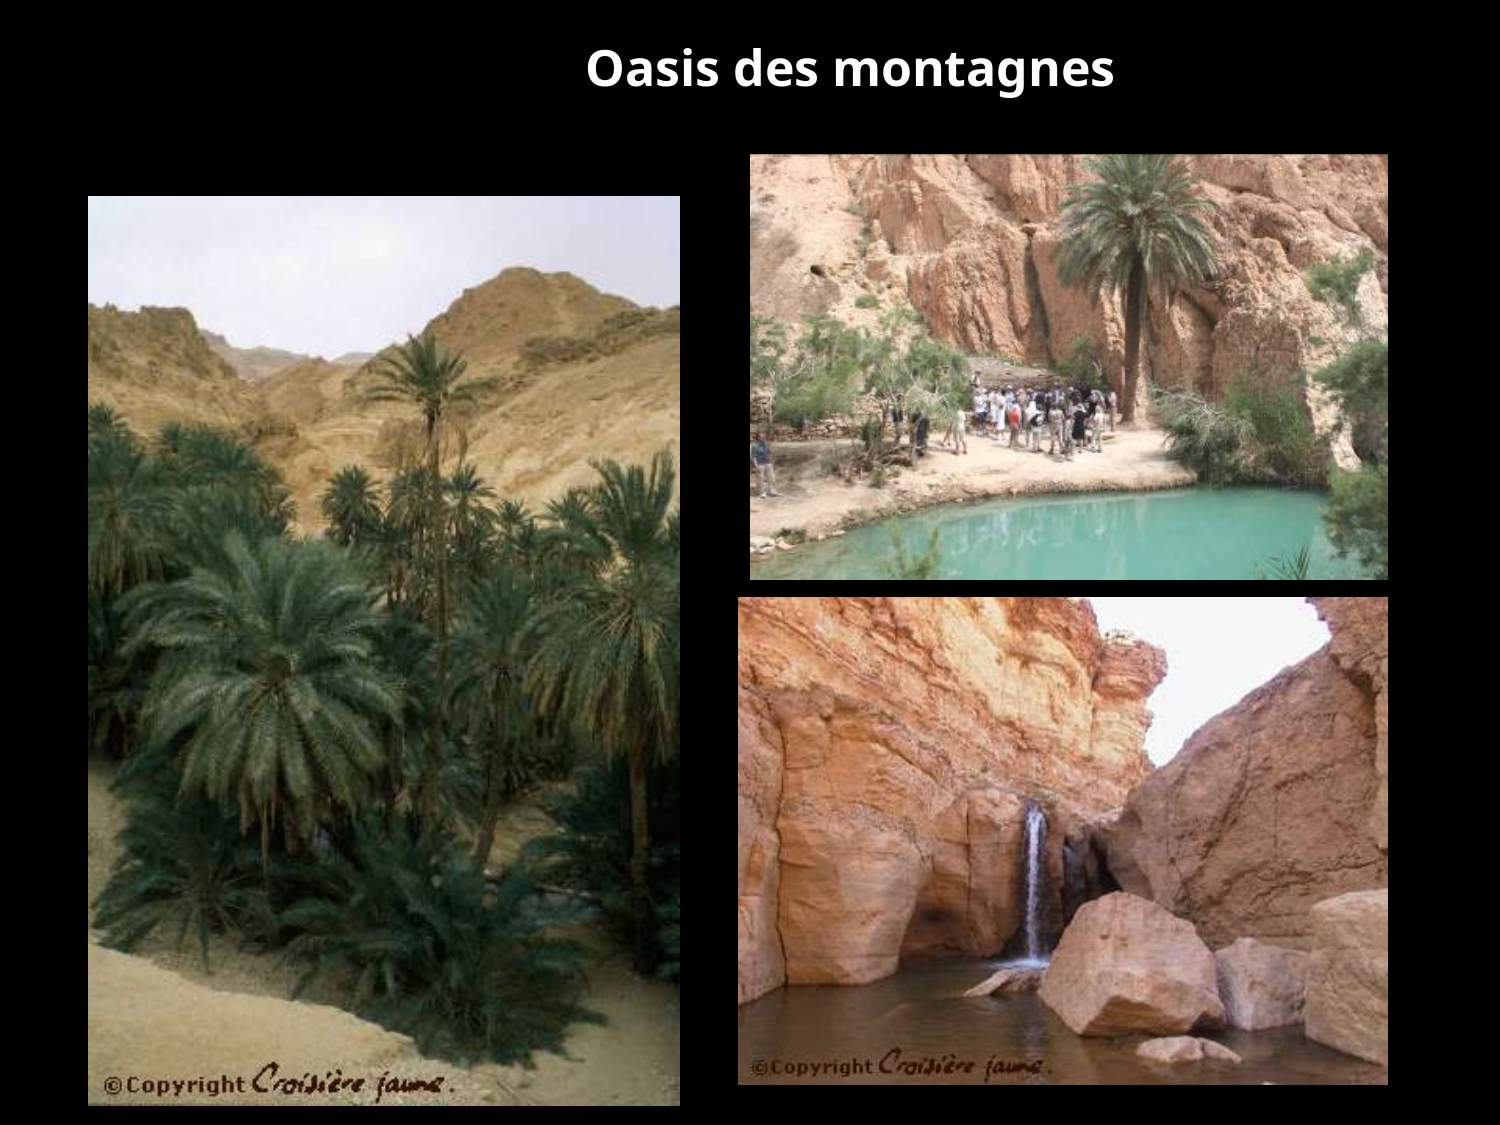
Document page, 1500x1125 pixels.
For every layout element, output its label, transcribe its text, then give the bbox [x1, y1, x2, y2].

picture [749, 154, 1389, 580]
text_box Oasis des montagnes [200, 0, 1500, 160]
picture [88, 196, 680, 1106]
picture [737, 597, 1388, 1085]
